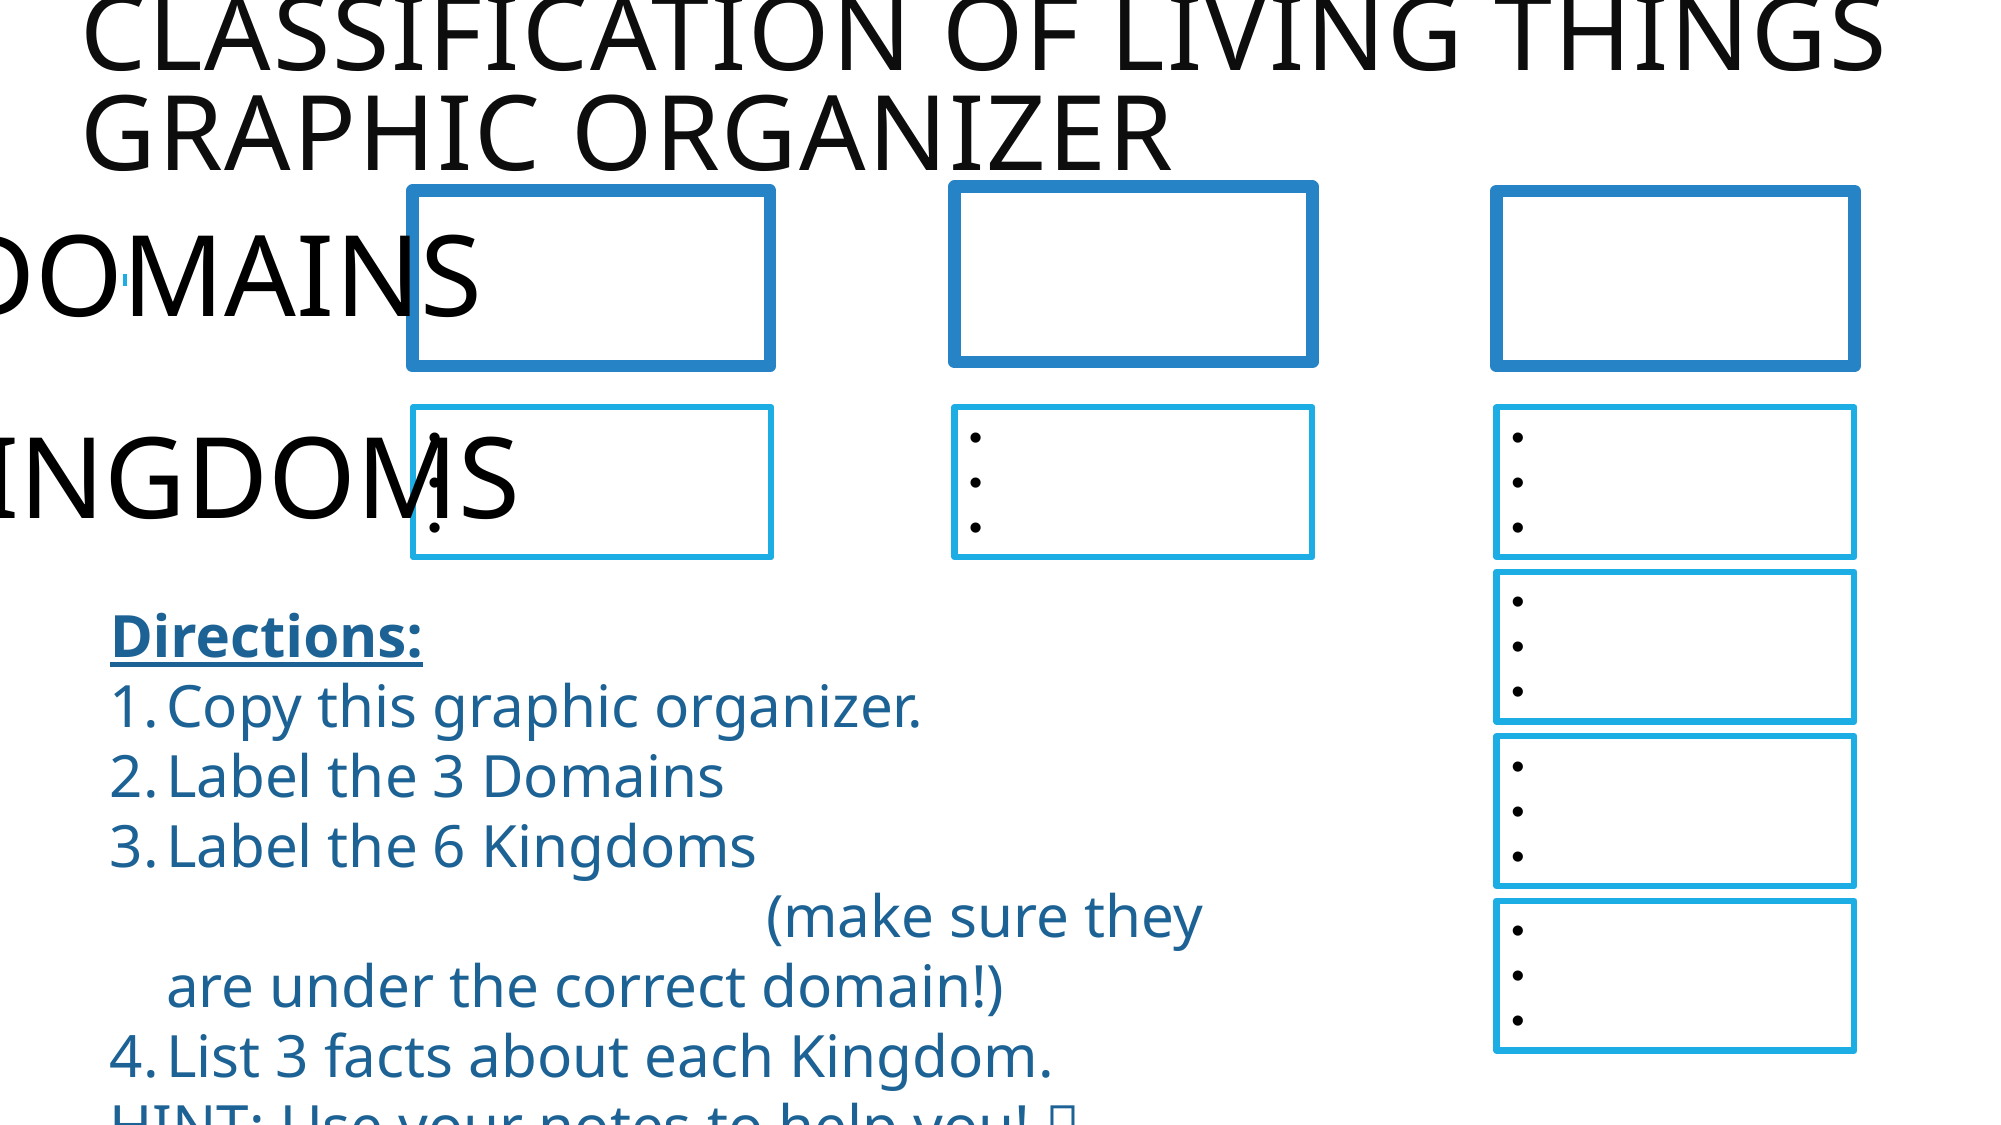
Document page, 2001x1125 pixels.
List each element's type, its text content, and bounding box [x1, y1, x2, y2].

text_box [1495, 406, 1856, 558]
text_box KINGDOMS [0, 398, 536, 549]
text_box Directions: Copy this graphic organizer. Label the 3 Domains Label the 6 Kingdoms (make sure they are under the correct domain!) List 3 facts about each Kingdom. HINT: Use your notes to help you!  [95, 592, 1313, 1125]
text_box [953, 406, 1314, 558]
text_box [1495, 190, 1856, 367]
text_box [953, 185, 1314, 363]
title Classification of living things Graphic Organizer [65, 0, 1959, 199]
text_box [1495, 899, 1856, 1052]
text_box [412, 406, 772, 558]
text_box DOMAINS [0, 196, 498, 347]
text_box [1495, 571, 1856, 723]
text_box [411, 189, 771, 367]
text_box [1495, 735, 1856, 887]
